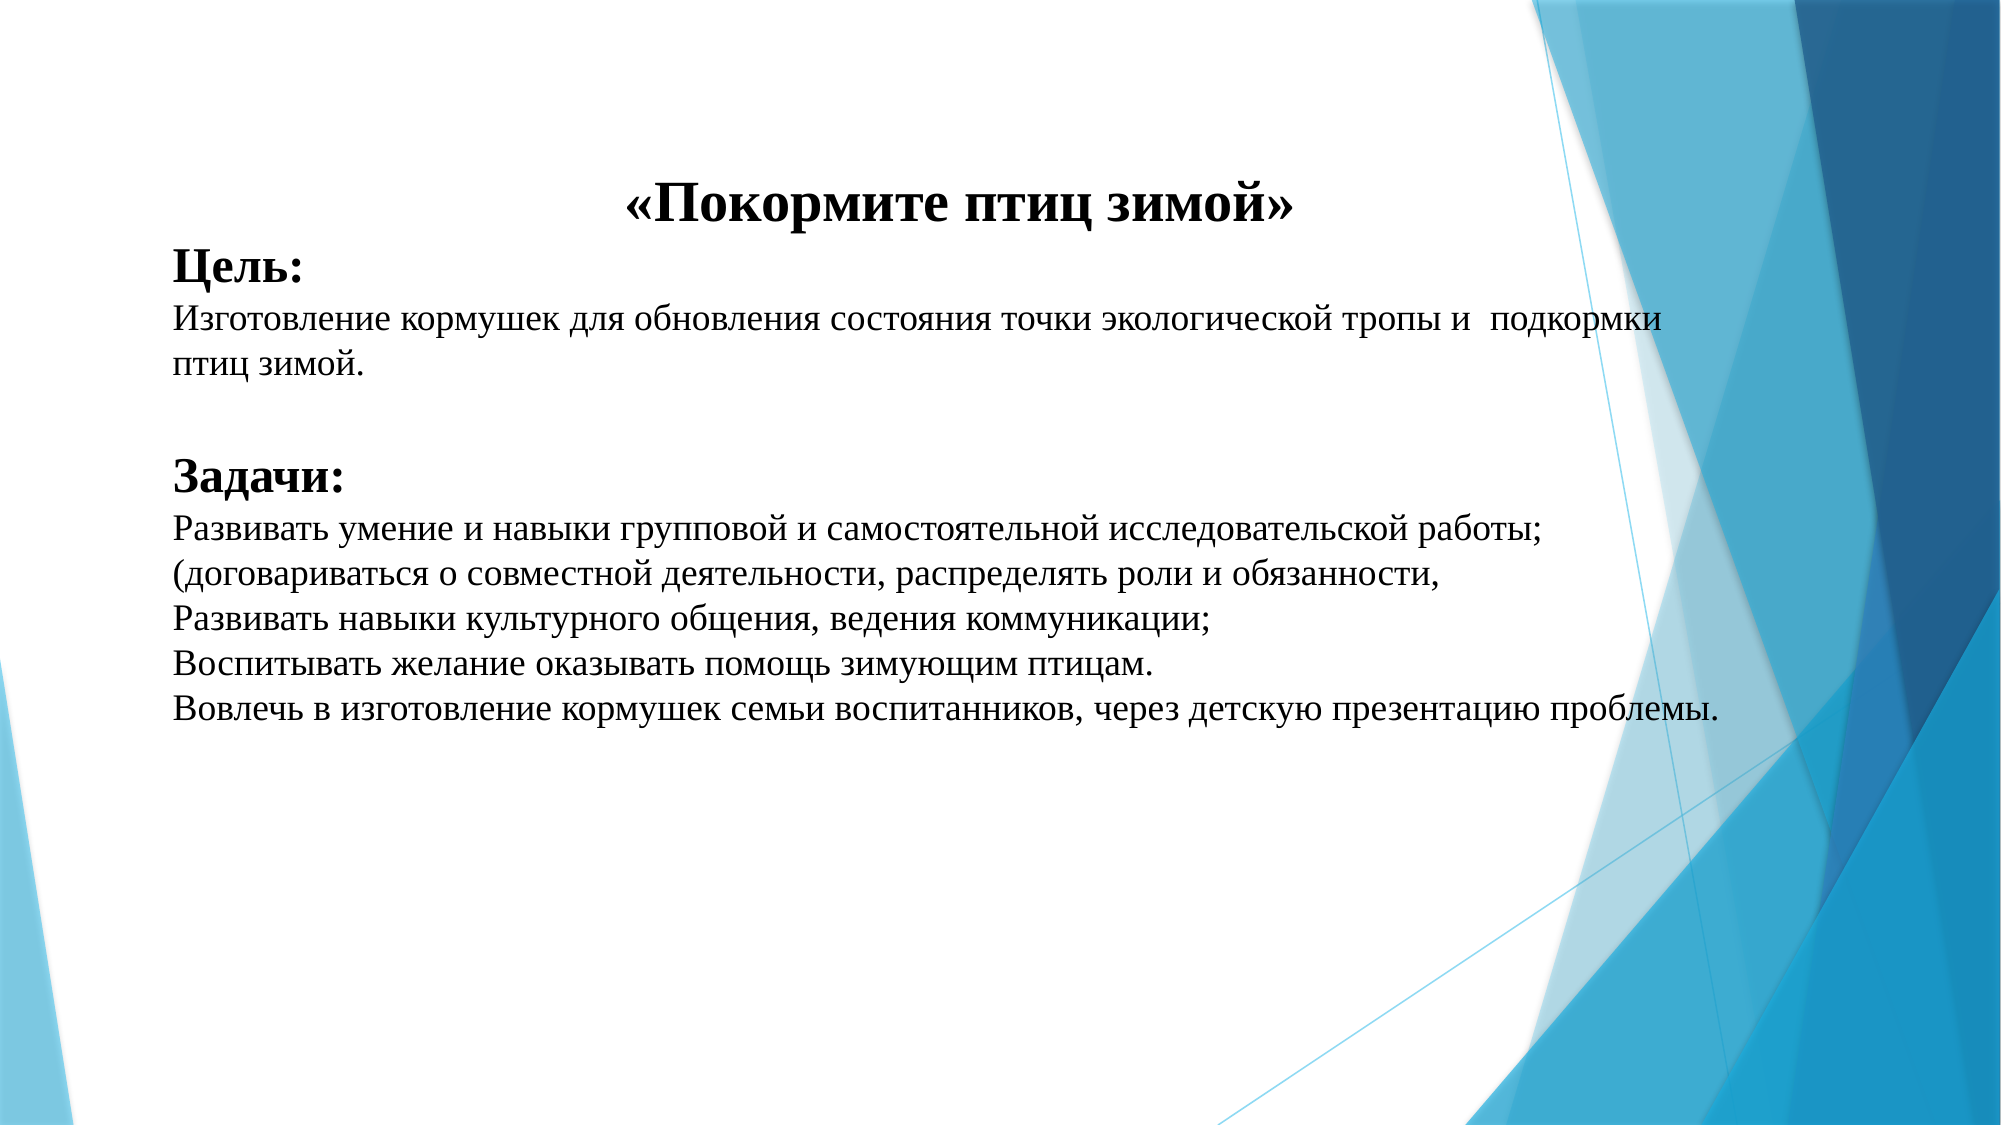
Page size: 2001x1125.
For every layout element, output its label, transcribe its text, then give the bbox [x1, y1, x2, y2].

text_box «Покормите птиц зимой» Цель: Изготовление кормушек для обновления состояния точки экологической тропы и подкормки птиц зимой. Задачи: Развивать умение и навыки групповой и самостоятельной исследовательской работы;(договариваться о совместной деятельности, распределять роли и обязанности, Развивать навыки культурного общения, ведения коммуникации; Воспитывать желание оказывать помощь зимующим птицам. Вовлечь в изготовление кормушек семьи воспитанников, через детскую презентацию проблемы. [158, 155, 1763, 781]
